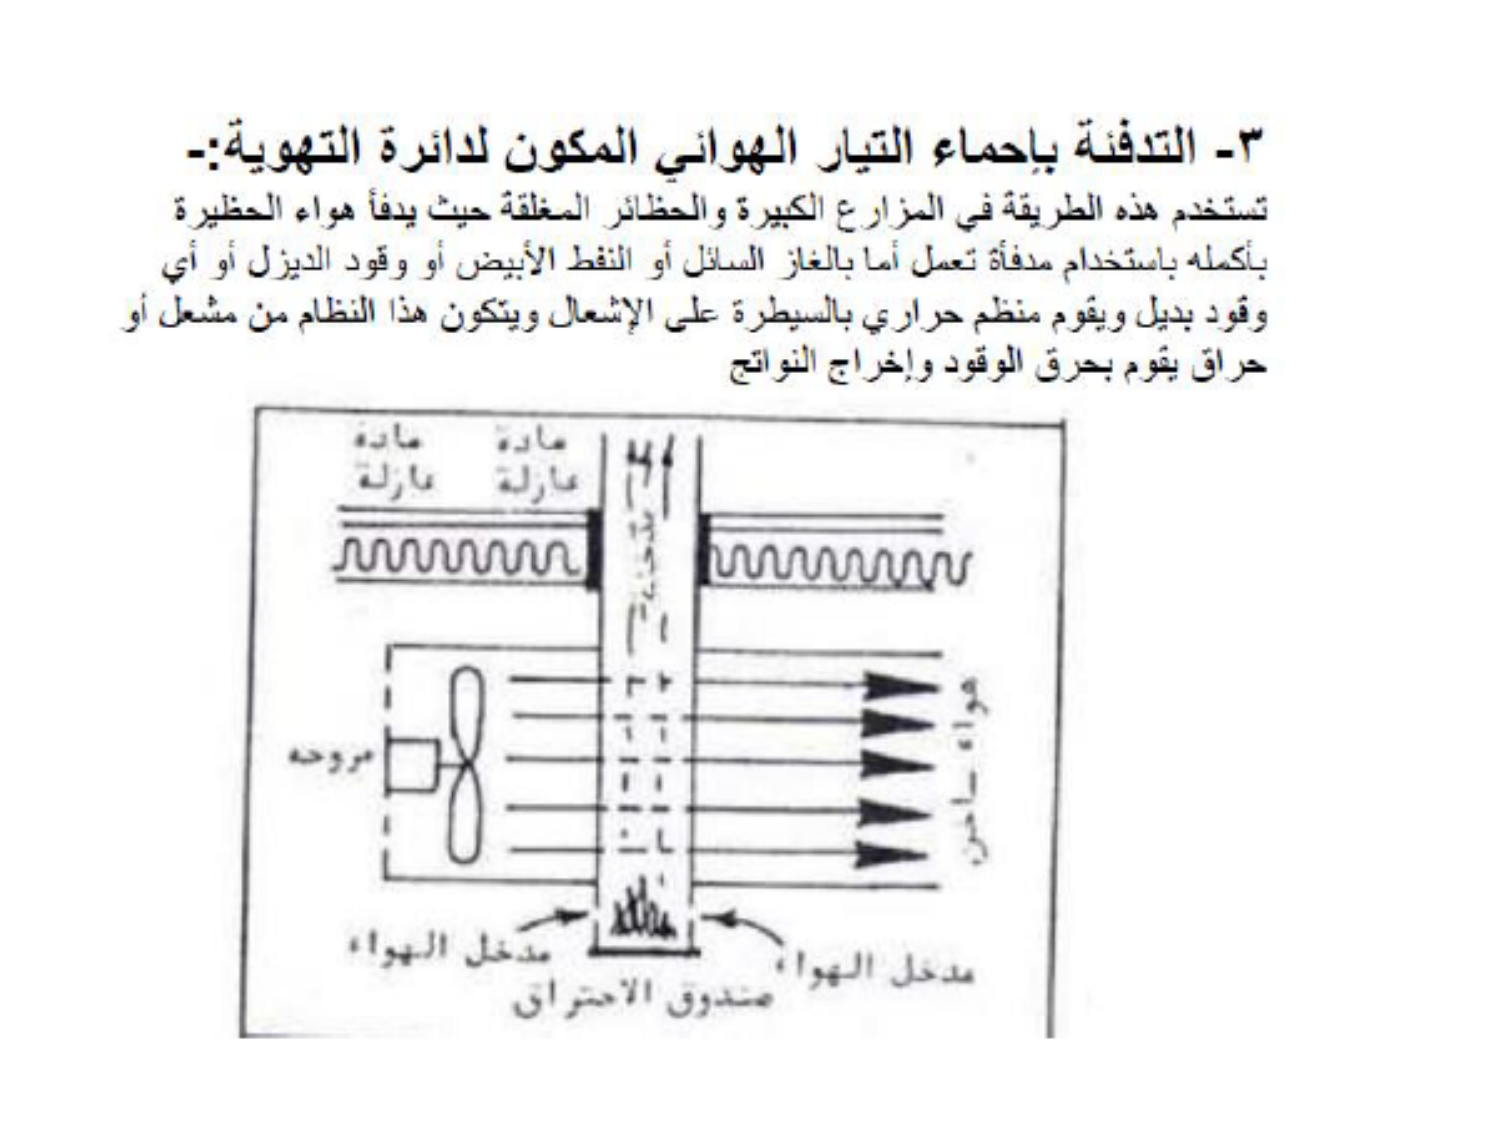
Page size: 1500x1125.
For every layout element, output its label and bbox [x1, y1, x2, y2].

picture [88, 101, 1345, 1060]
